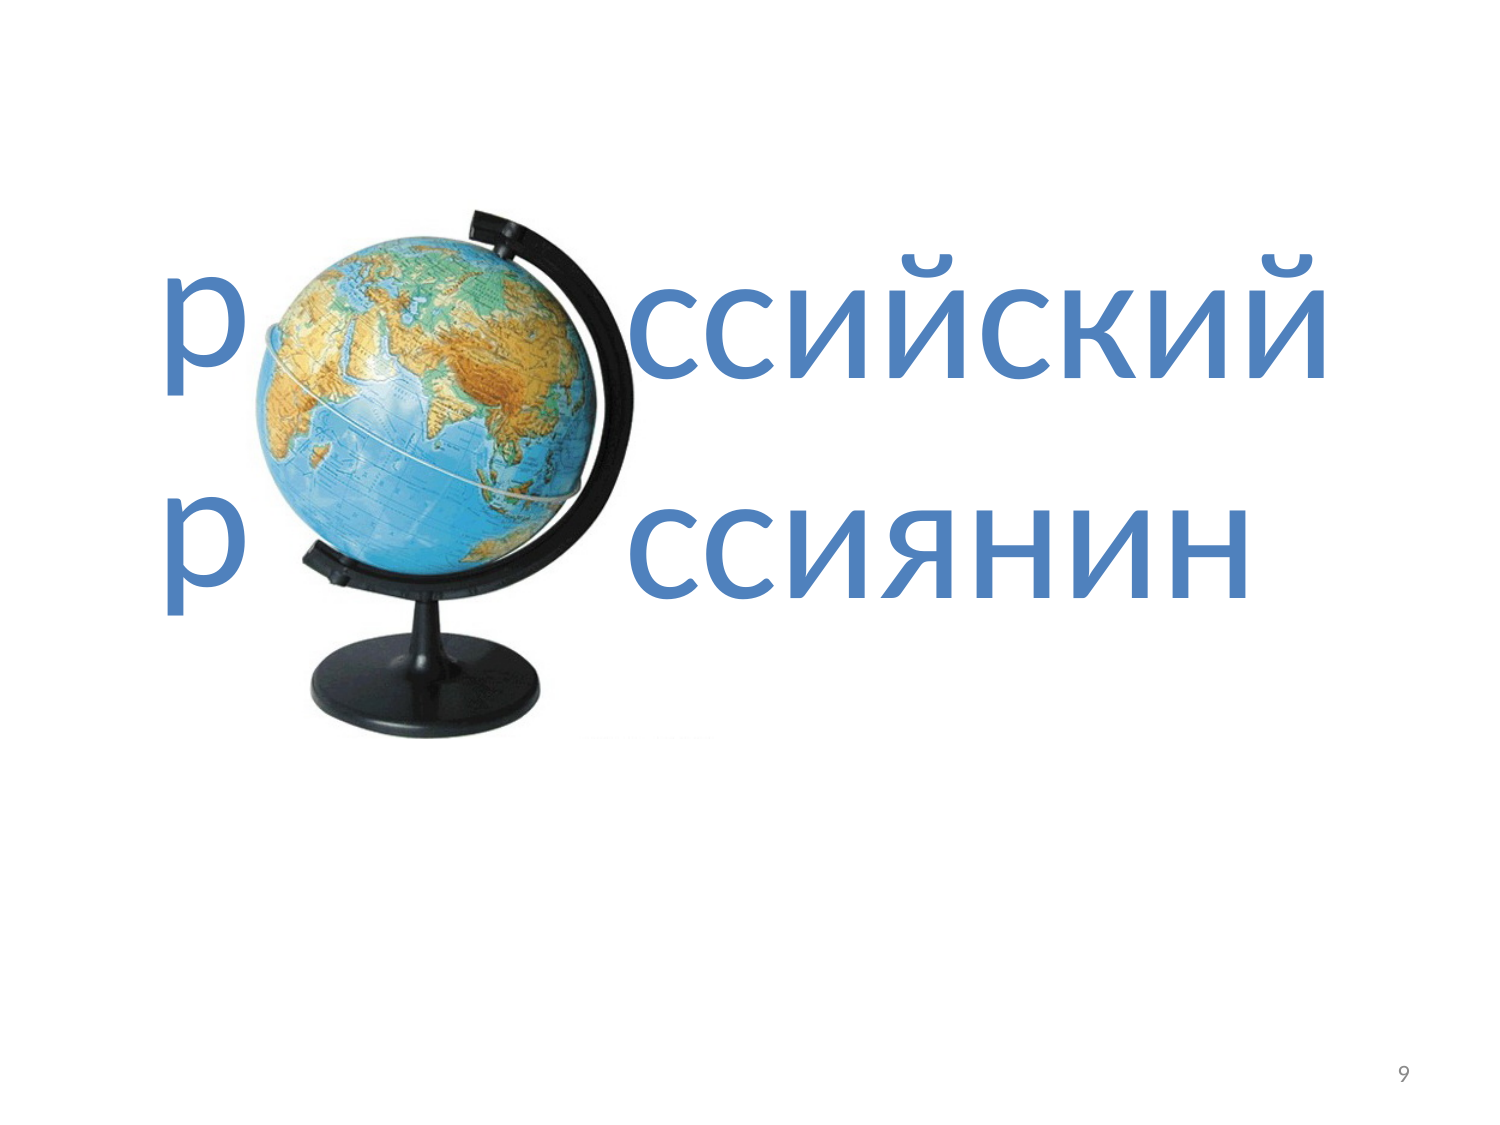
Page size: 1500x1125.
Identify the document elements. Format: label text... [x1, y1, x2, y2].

slide_number 9 [1074, 1042, 1425, 1103]
list р р [140, 175, 265, 748]
text_box ссийский ссиянин [609, 187, 1477, 621]
picture [175, 198, 717, 739]
